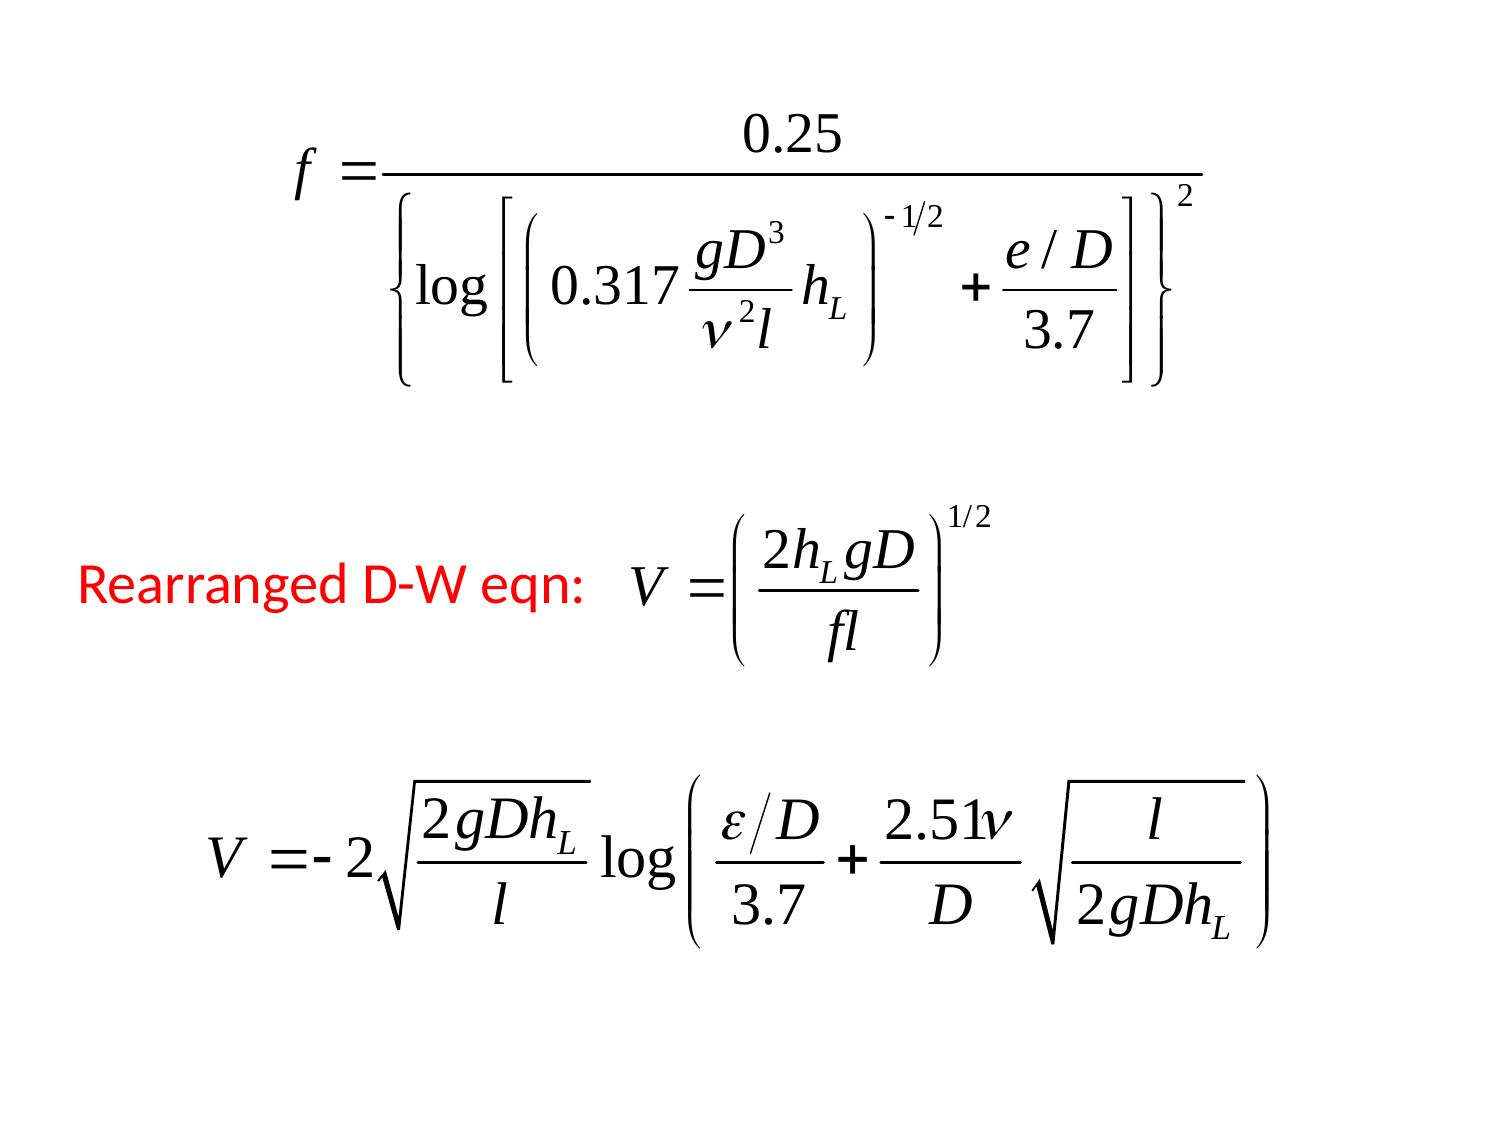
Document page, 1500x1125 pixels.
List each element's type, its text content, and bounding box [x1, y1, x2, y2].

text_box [624, 489, 1005, 678]
list Rearranged D-W eqn: [62, 537, 619, 650]
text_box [202, 761, 1288, 963]
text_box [274, 96, 1213, 401]
